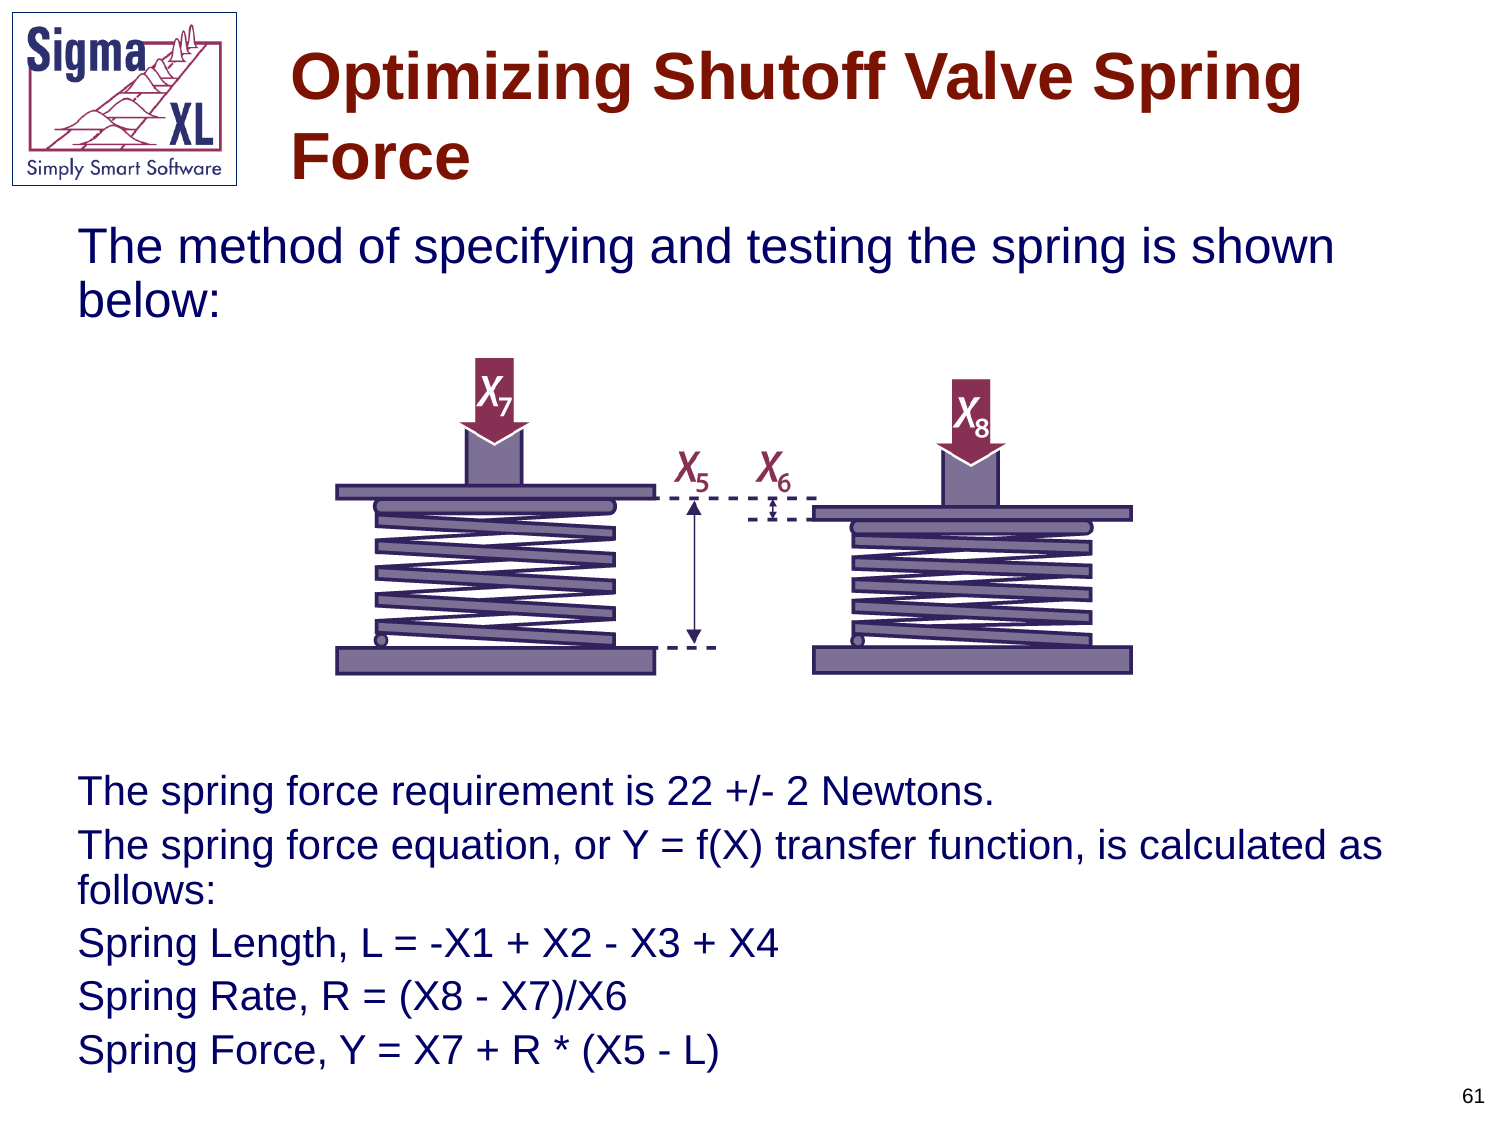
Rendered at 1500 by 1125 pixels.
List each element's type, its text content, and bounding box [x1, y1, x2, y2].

picture [312, 337, 1154, 730]
slide_number 61 [1450, 1074, 1500, 1125]
picture [13, 13, 236, 185]
text_box The spring force requirement is 22 +/- 2 Newtons. The spring force equation, or Y = f(X) transfer function, is calculated as follows: Spring Length, L = -X1 + X2 - X3 + X4 Spring Rate, R = (X8 - X7)/X6 Spring Force, Y = X7 + R * (X5 - L) [62, 762, 1450, 1125]
title Optimizing Shutoff Valve Spring Force [274, 24, 1476, 201]
list The method of specifying and testing the spring is shown below: [62, 212, 1451, 376]
